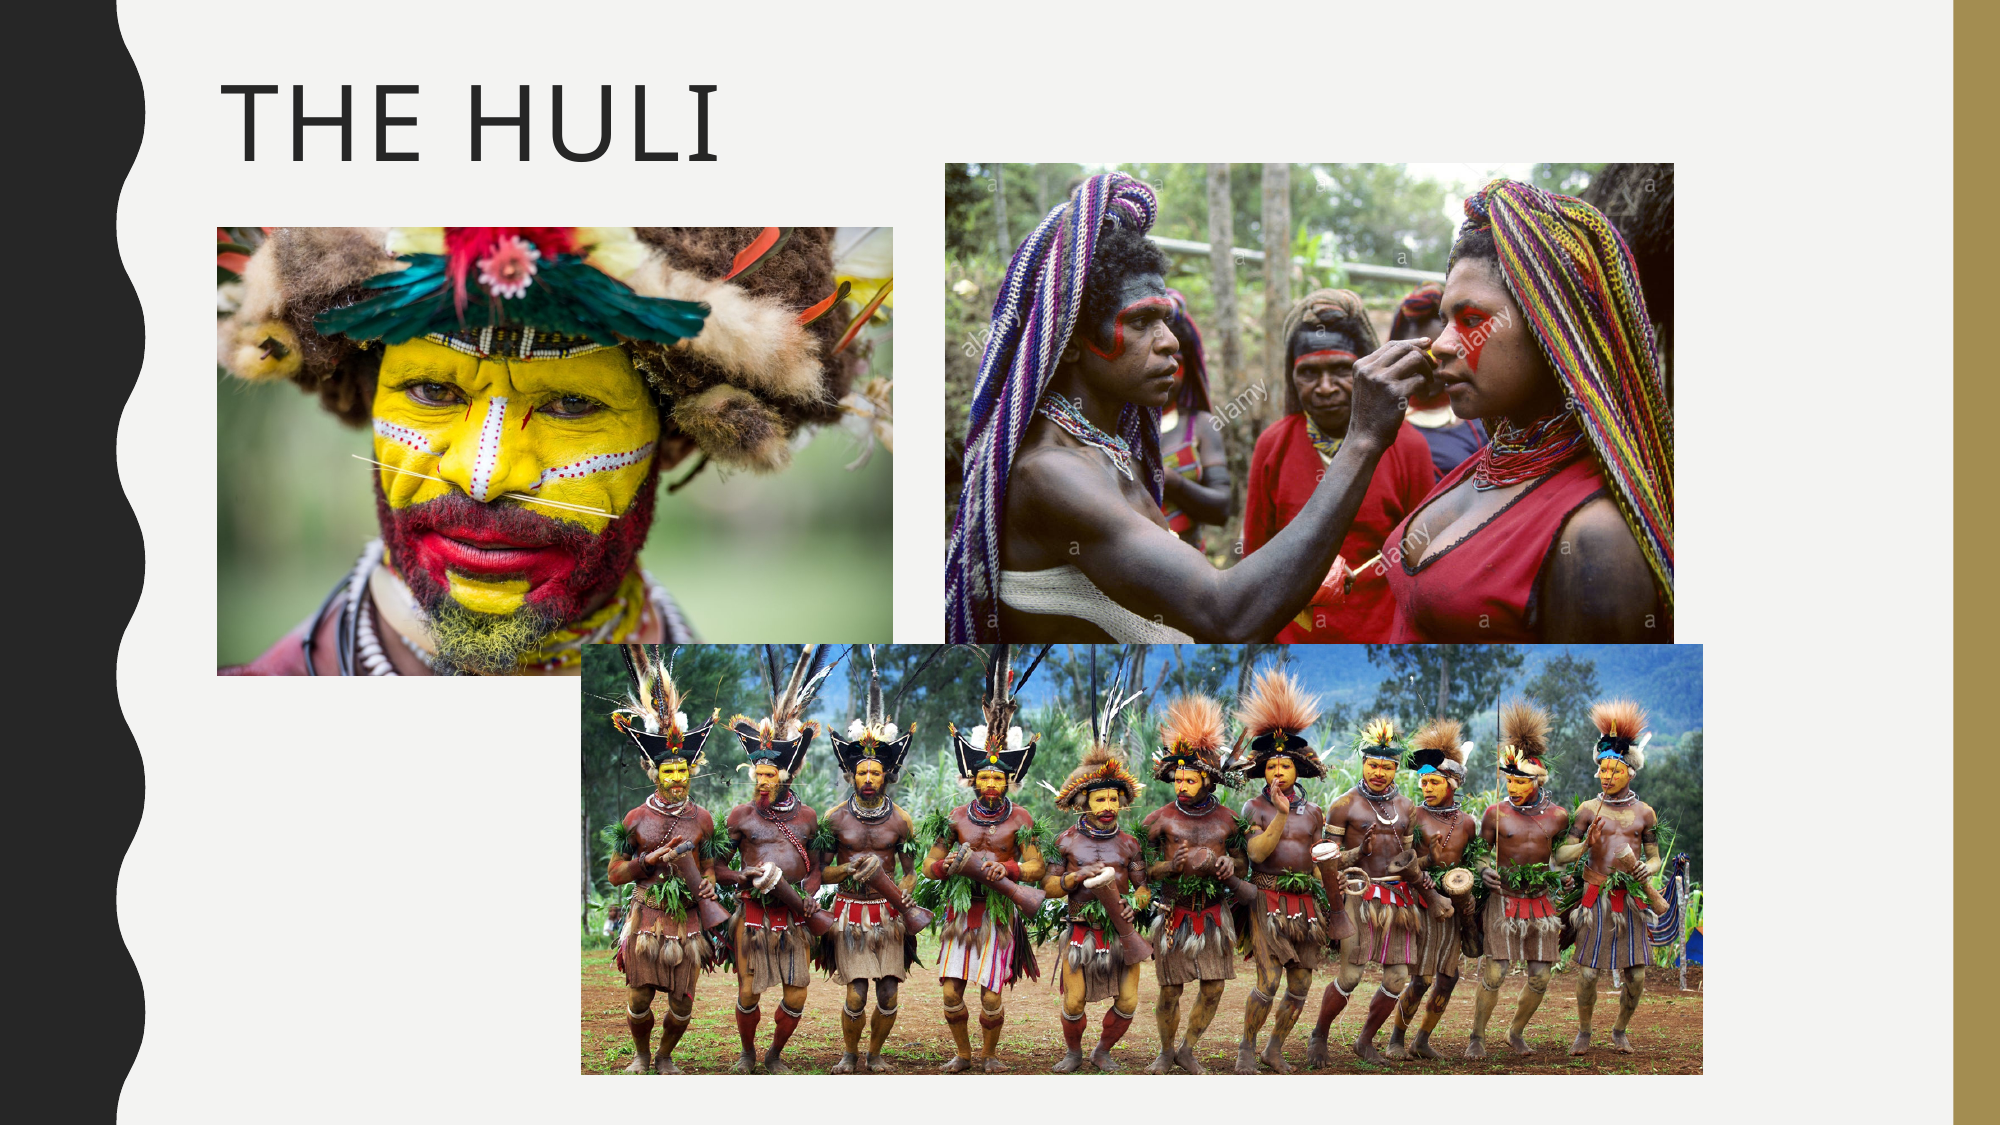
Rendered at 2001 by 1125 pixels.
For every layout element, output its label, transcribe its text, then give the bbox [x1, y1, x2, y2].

picture [217, 163, 1703, 1075]
title The Huli [205, 62, 1875, 308]
